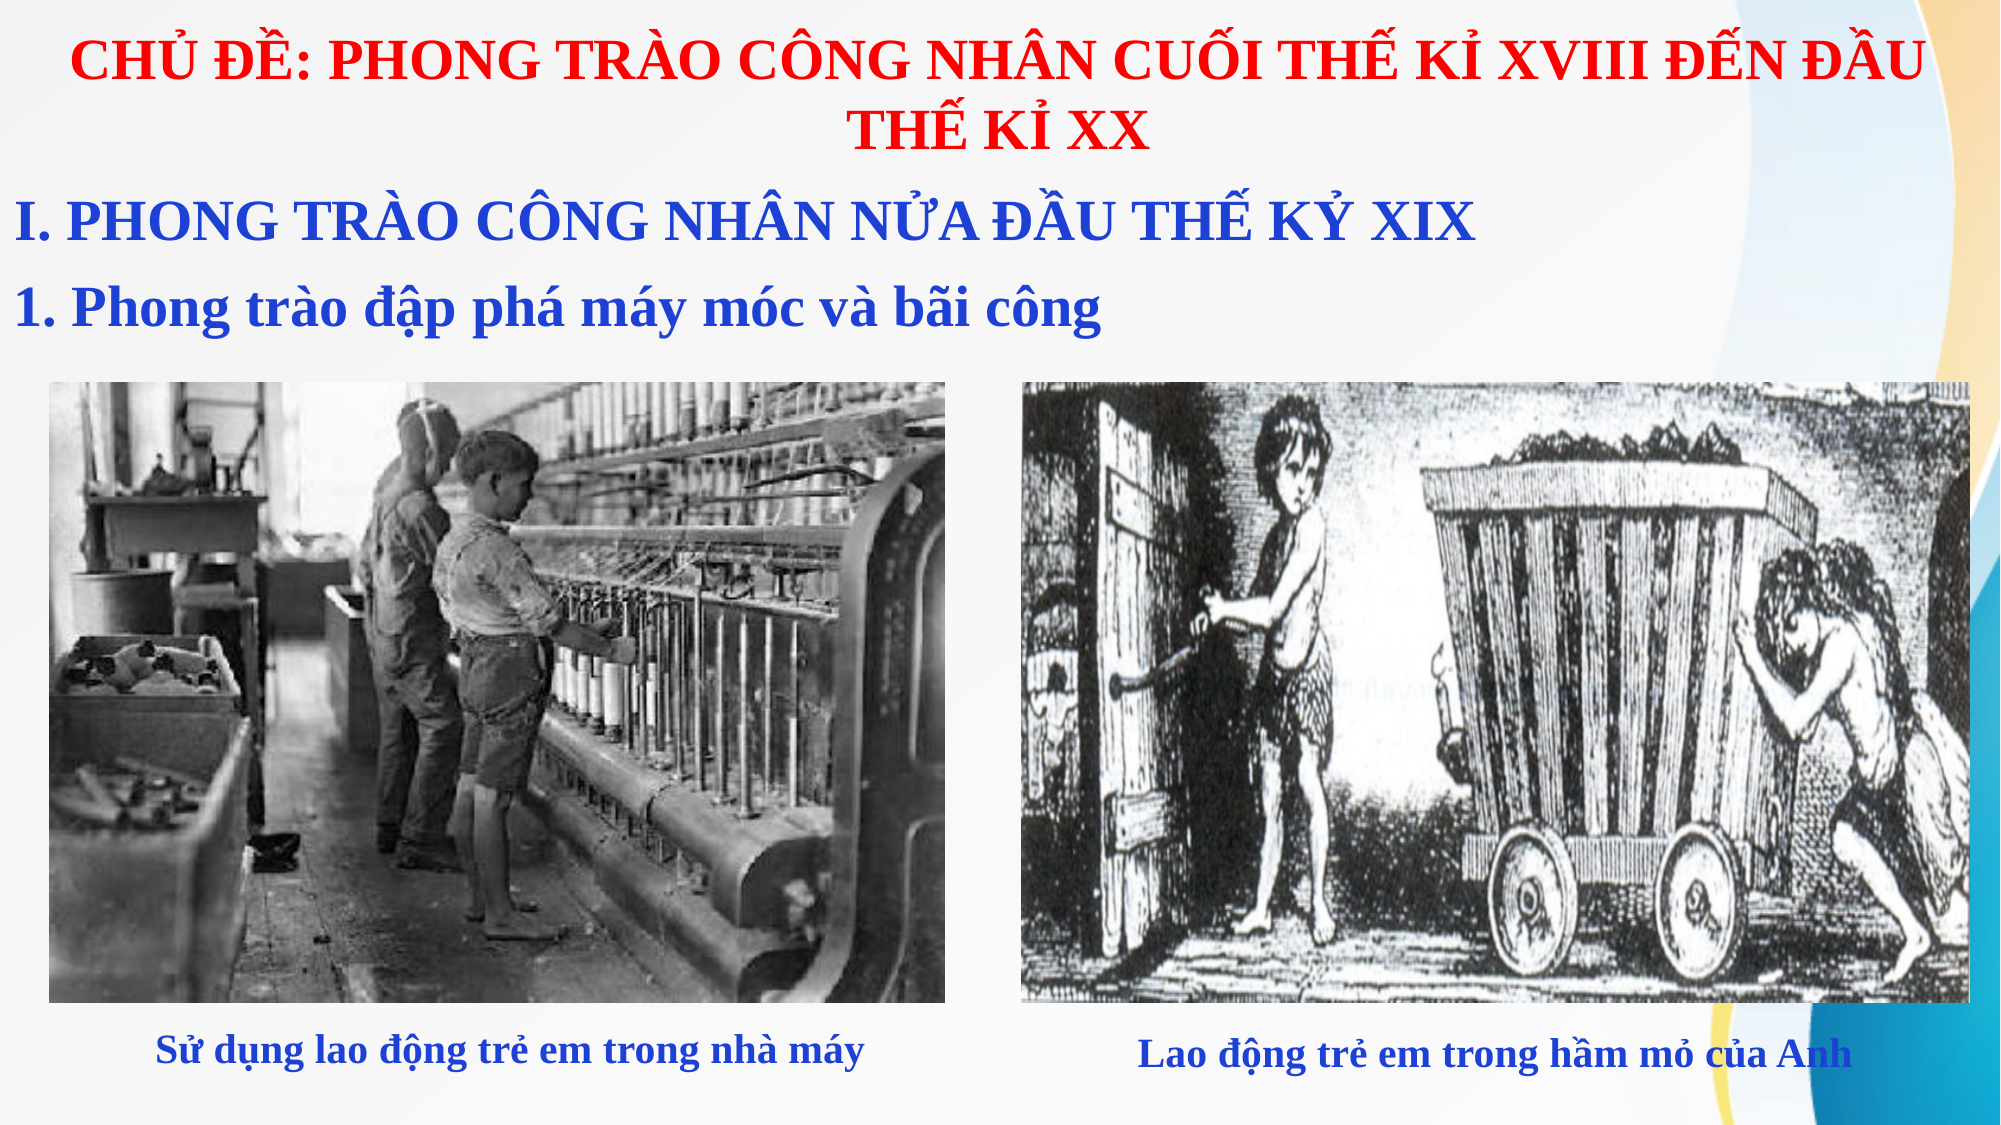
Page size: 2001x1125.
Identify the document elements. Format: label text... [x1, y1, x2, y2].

picture [0, 0, 2001, 1125]
text_box I. PHONG TRÀO CÔNG NHÂN NỬA ĐẦU THẾ KỶ XIX [0, 174, 2000, 260]
text_box CHỦ ĐỀ: PHONG TRÀO CÔNG NHÂN CUỐI THẾ KỈ XVIII ĐẾN ĐẦU THẾ KỈ XX [0, 13, 1999, 169]
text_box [49, 382, 972, 1080]
text_box 1. Phong trào đập phá máy móc và bãi công [0, 260, 1651, 346]
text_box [1021, 382, 1970, 1084]
